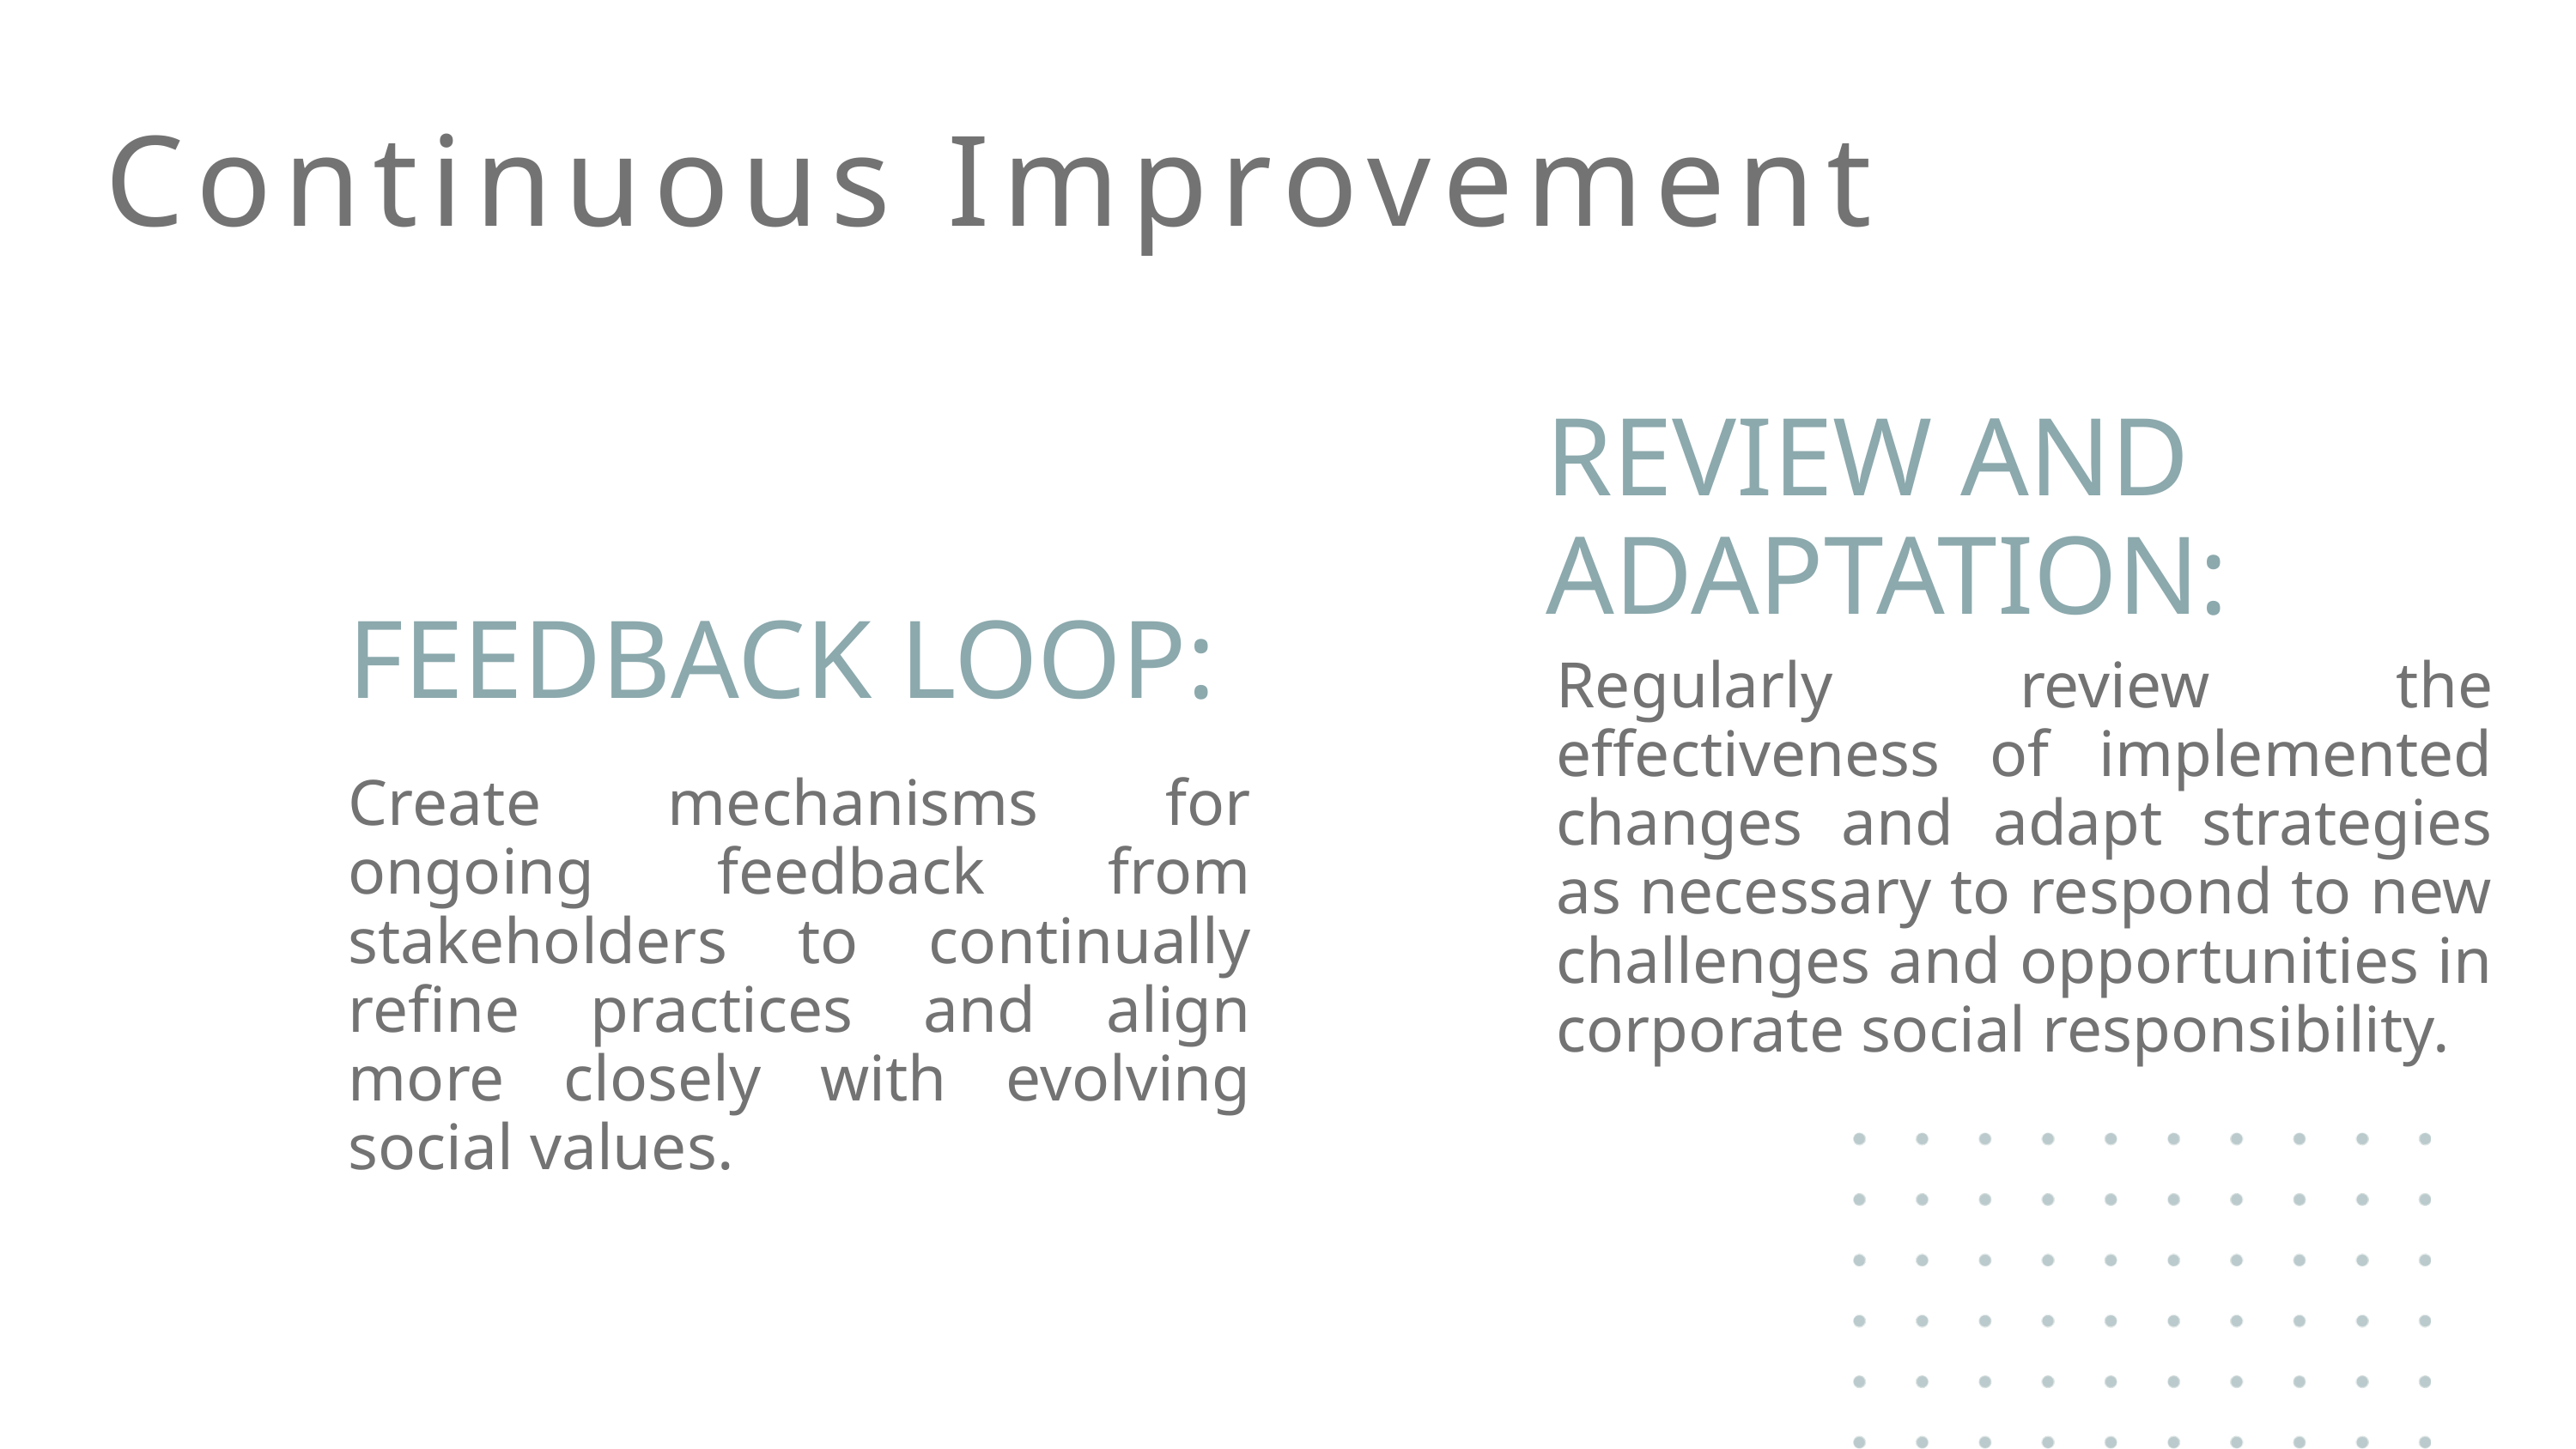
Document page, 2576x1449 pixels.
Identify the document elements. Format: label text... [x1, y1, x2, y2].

text_box Create mechanisms for ongoing feedback from stakeholders to continually refine practices and align more closely with evolving social values. [348, 769, 1252, 1183]
text_box Continuous Improvement [105, 78, 2432, 252]
text_box REVIEW AND ADAPTATION: [1546, 399, 2494, 636]
text_box [1853, 1132, 2432, 1449]
text_box Regularly review the effectiveness of implemented changes and adapt strategies as necessary to respond to new challenges and opportunities in corporate social responsibility. [1556, 651, 2494, 1064]
text_box FEEDBACK LOOP: [348, 602, 1246, 721]
